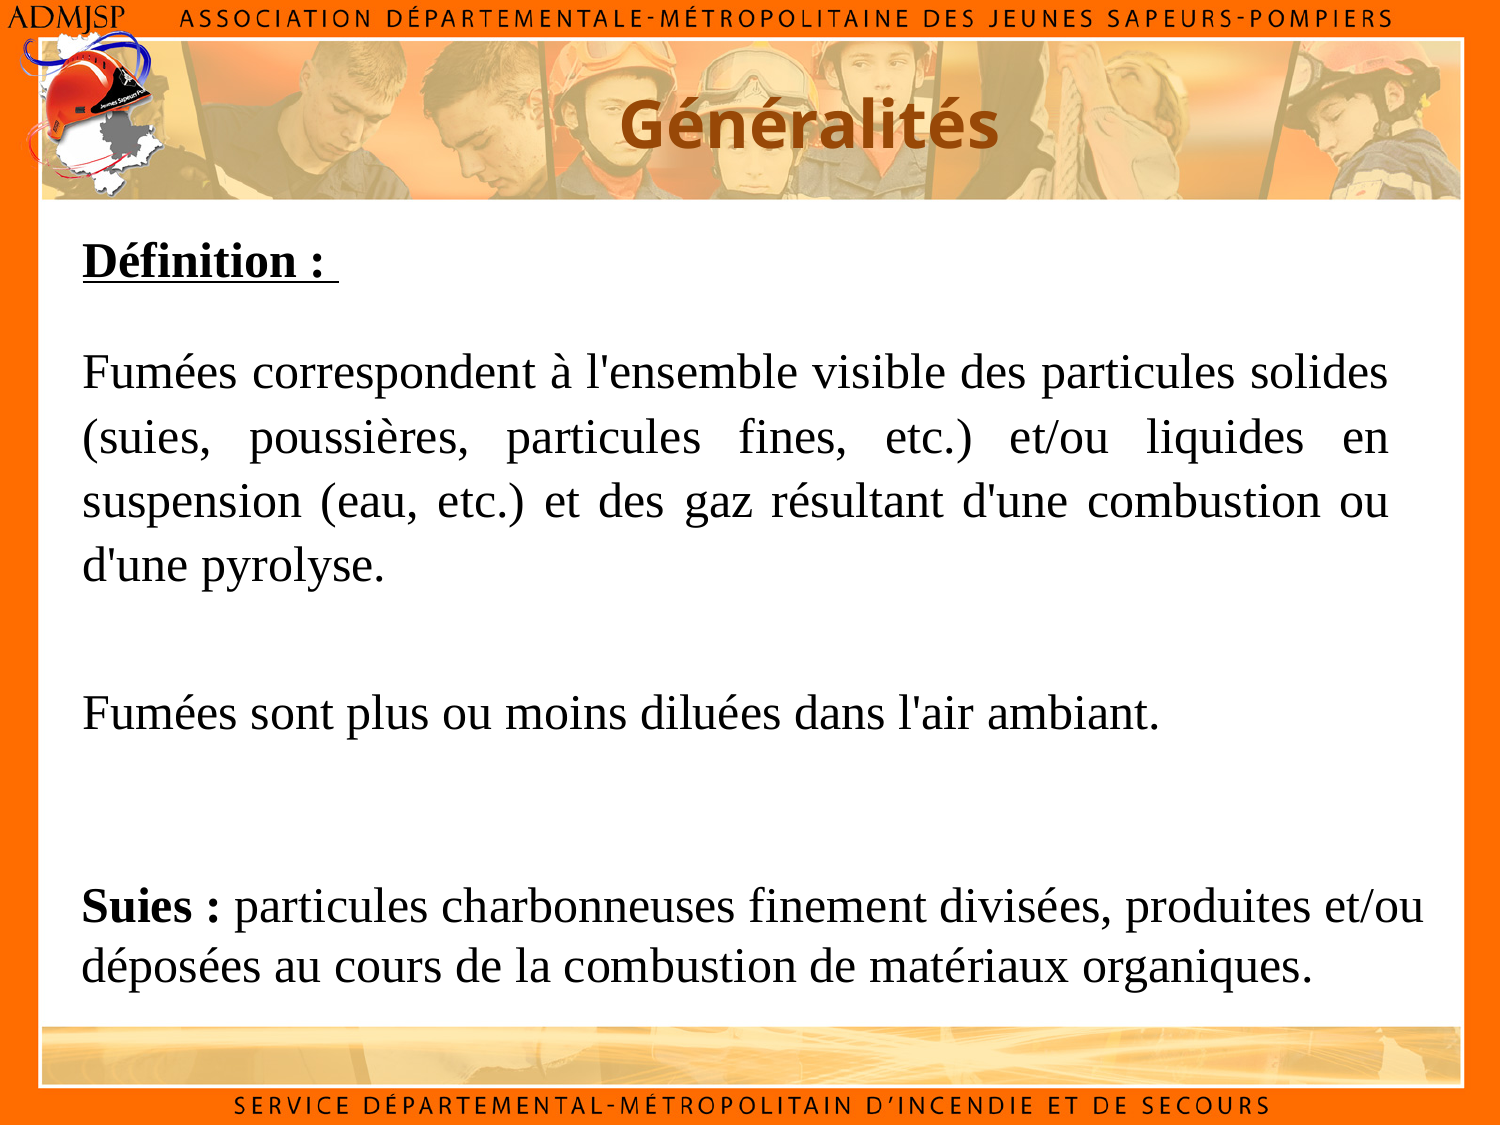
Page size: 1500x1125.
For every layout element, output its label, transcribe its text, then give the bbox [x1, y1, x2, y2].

text_box Suies : particules charbonneuses finement divisées, produites et/ou déposées au cours de la combustion de matériaux organiques. [66, 865, 1452, 1000]
text_box Généralités [183, 45, 1453, 200]
text_box Définition : [67, 215, 1412, 295]
picture [0, 0, 1500, 1125]
text_box Fumées correspondent à l'ensemble visible des particules solides (suies, poussières, particules fines, etc.) et/ou liquides en suspension (eau, etc.) et des gaz résultant d'une combustion ou d'une pyrolyse. Fumées sont plus ou moins diluées dans l'air ambiant. [67, 327, 1406, 748]
